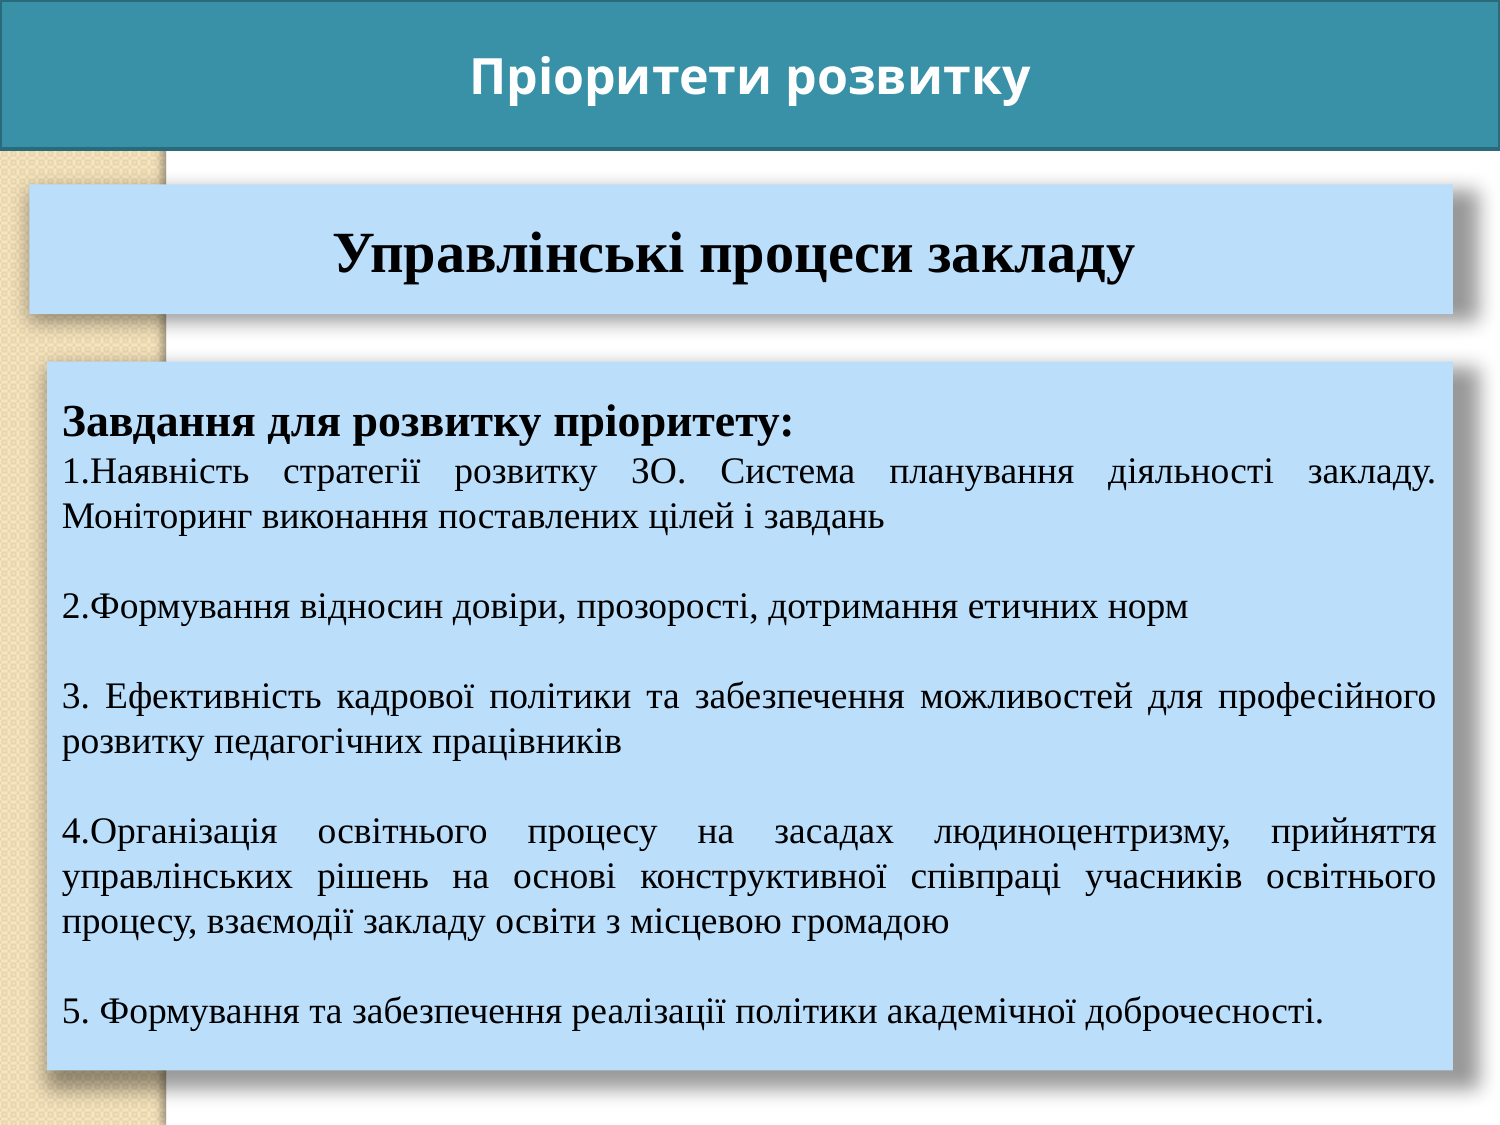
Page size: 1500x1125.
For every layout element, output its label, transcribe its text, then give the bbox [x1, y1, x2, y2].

text_box Управлінські процеси закладу [27, 182, 1455, 316]
text_box Завдання для розвитку пріоритету: 1.Наявність стратегії розвитку ЗО. Система планування діяльності закладу. Моніторинг виконання поставлених цілей і завдань 2.Формування відносин довіри, прозорості, дотримання етичних норм 3. Ефективність кадрової політики та забезпечення можливостей для професійного розвитку педагогічних працівників 4.Організація освітнього процесу на засадах людиноцентризму, прийняття управлінських рішень на основі конструктивної співпраці учасників освітнього процесу, взаємодії закладу освіти з місцевою громадою 5. Формування та забезпечення реалізації політики академічної доброчесності. [45, 360, 1455, 1072]
text_box Пріоритети розвитку [0, 0, 1500, 151]
